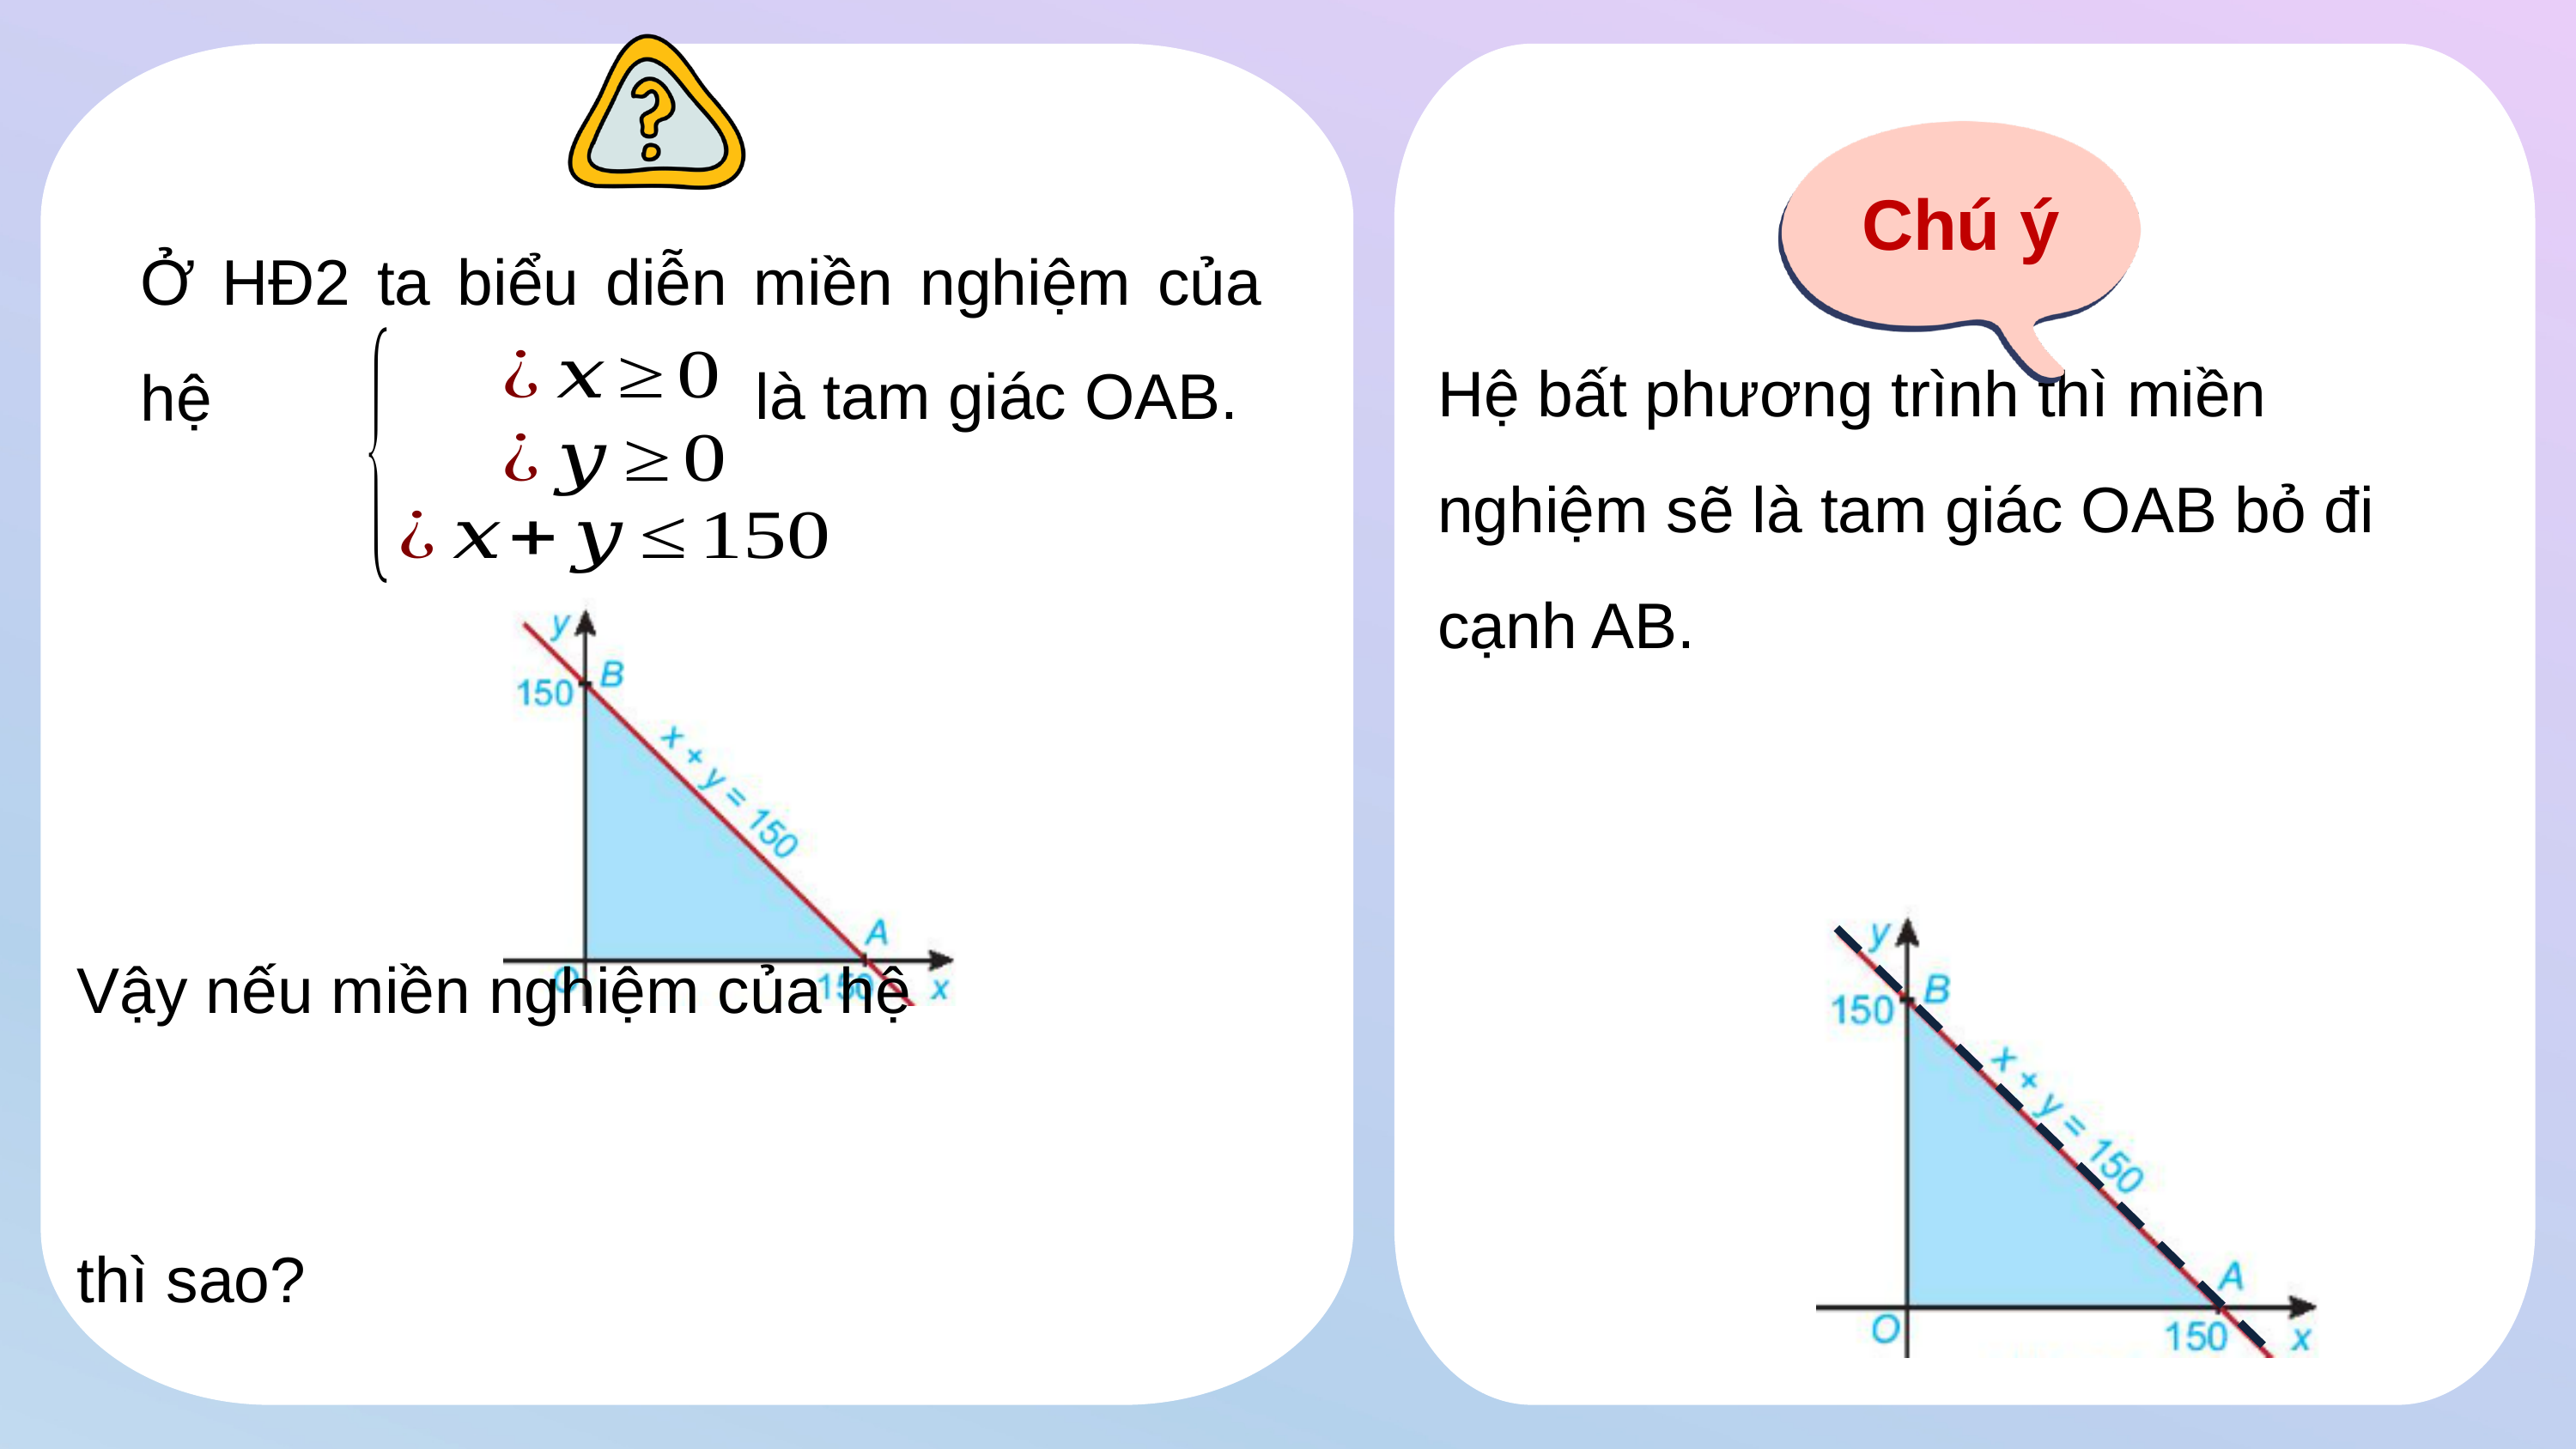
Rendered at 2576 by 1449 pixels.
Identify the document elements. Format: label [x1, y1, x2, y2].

text_box [1394, 43, 2536, 1405]
picture [0, 0, 2576, 1449]
text_box [1836, 927, 2276, 1358]
text_box [64, 903, 1375, 1324]
text_box [127, 195, 1321, 587]
text_box [40, 43, 1354, 1405]
text_box [1776, 104, 2147, 384]
